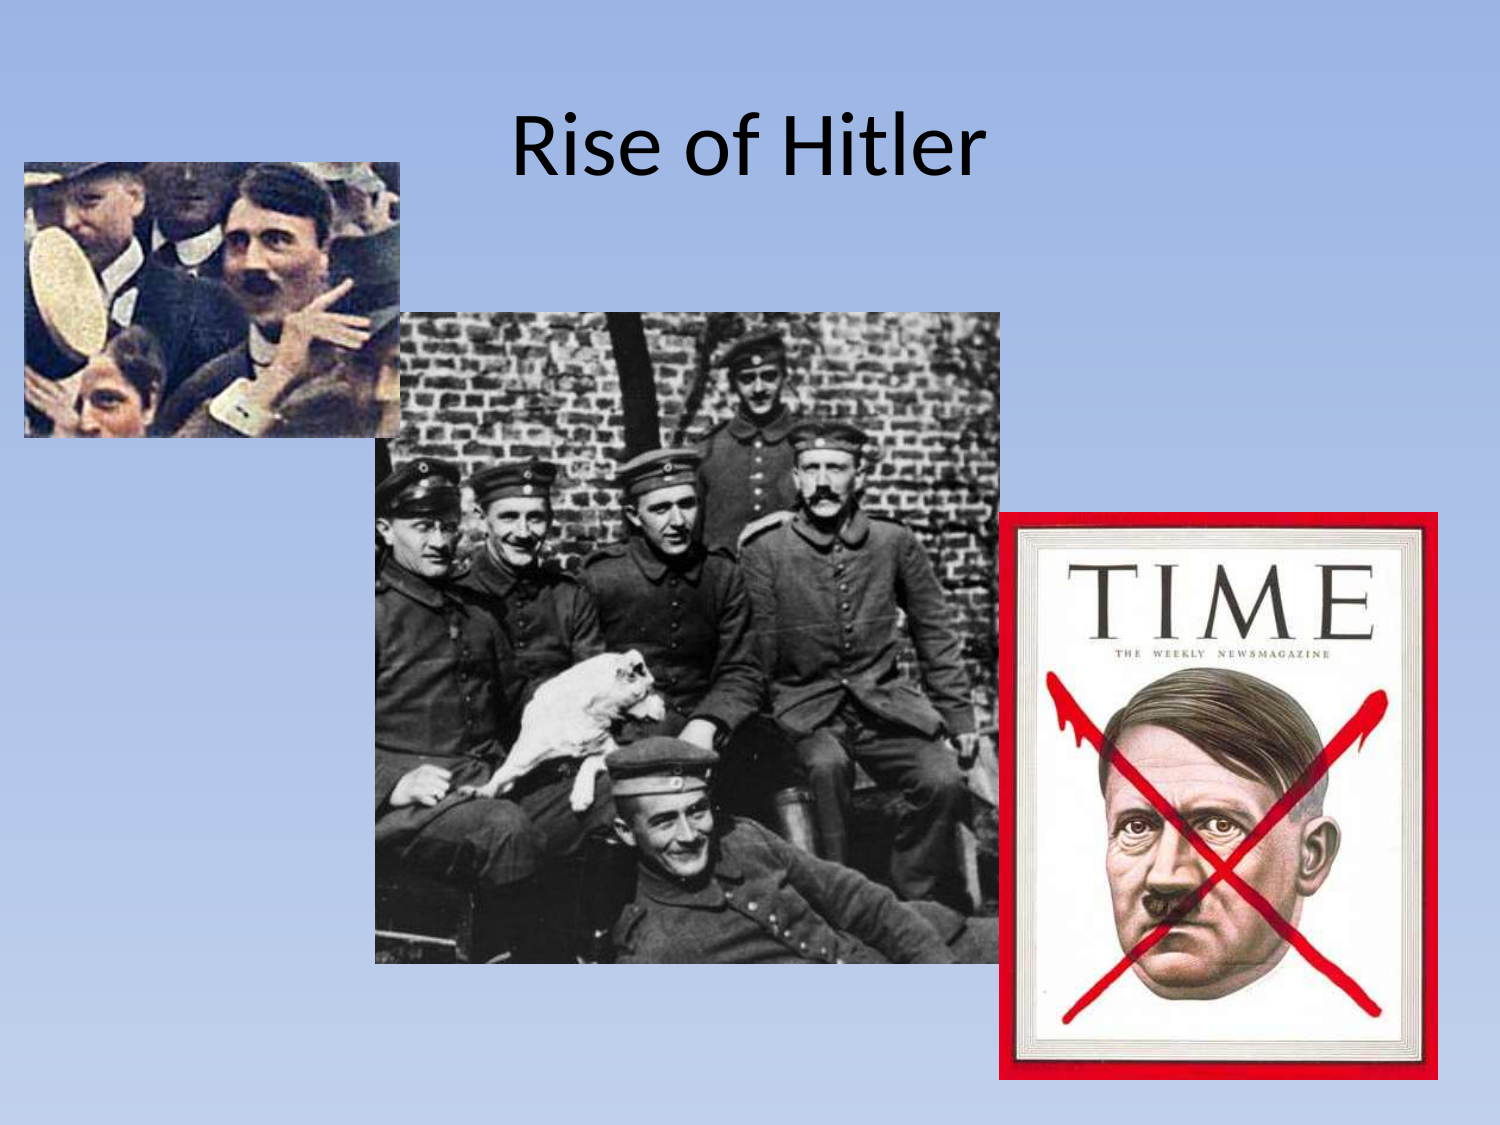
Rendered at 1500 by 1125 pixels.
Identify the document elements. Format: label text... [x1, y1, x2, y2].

title Rise of Hitler [75, 45, 1425, 233]
picture [24, 162, 1438, 1080]
